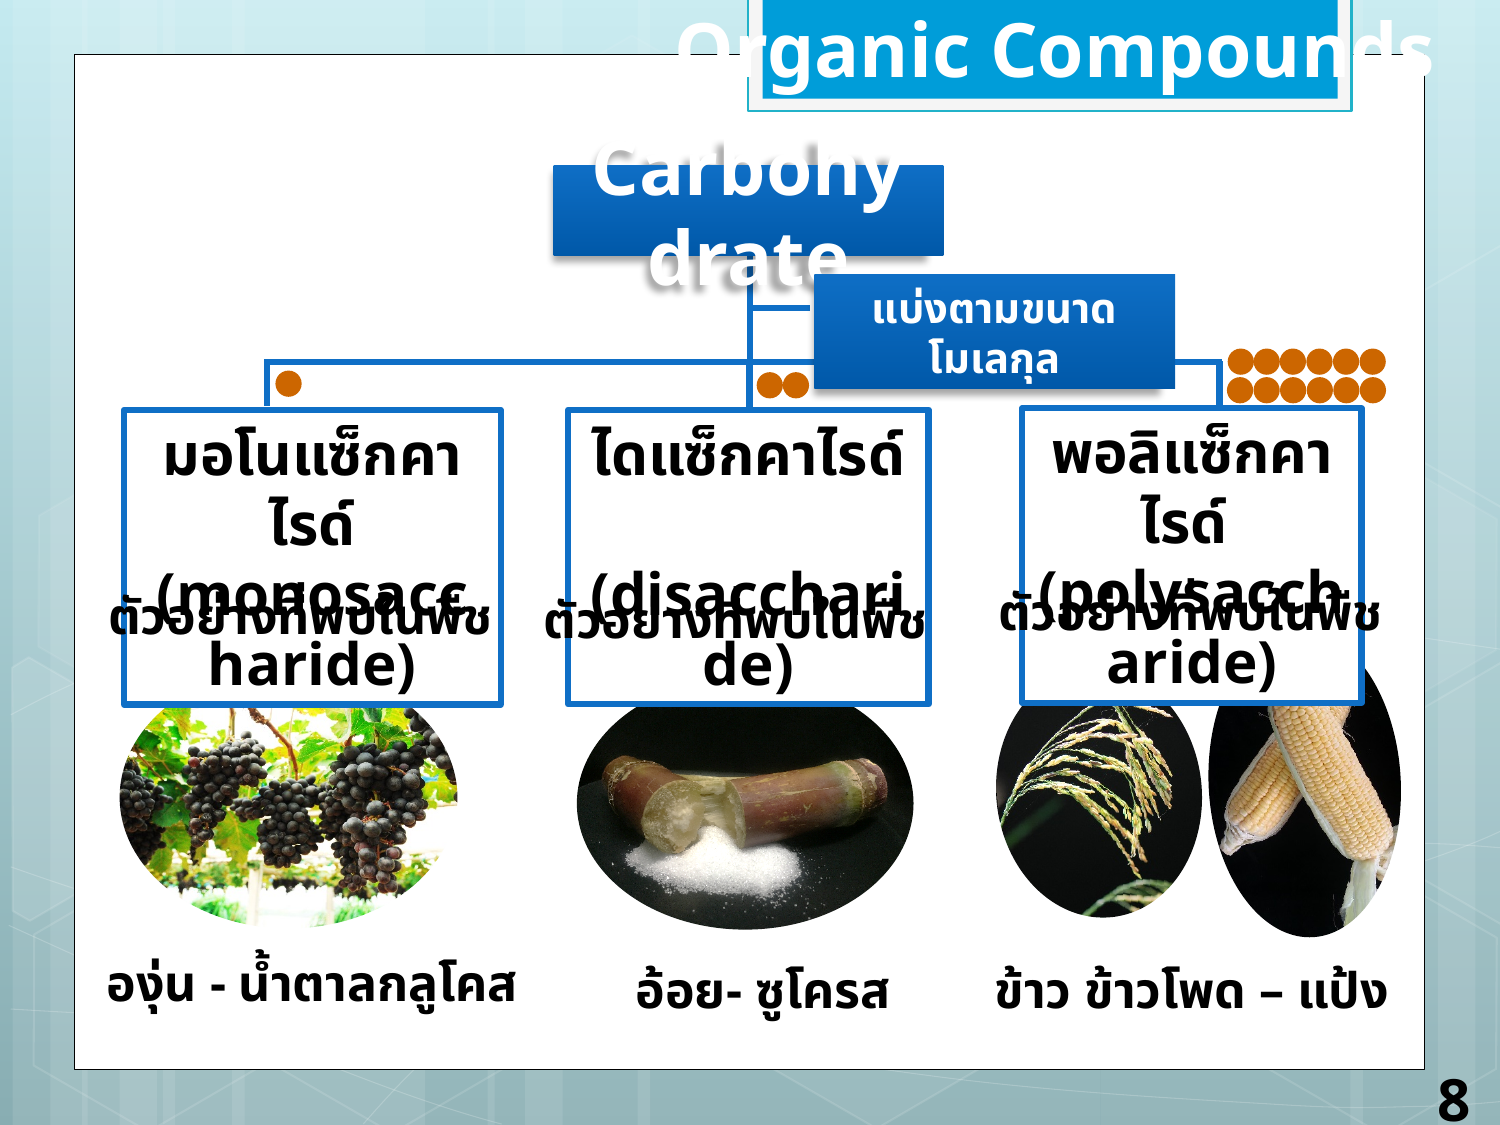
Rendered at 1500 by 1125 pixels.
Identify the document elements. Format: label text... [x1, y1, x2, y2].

text_box ไดแซ็กคาไรด์ (disaccharide) [568, 409, 929, 581]
text_box แบ่งตามขนาดโมเลกุล [814, 274, 1176, 361]
text_box ตัวอย่างที่พบในพืช [983, 573, 1398, 649]
text_box พอลิแซ็กคาไรด์ (polysaccharide) [1022, 408, 1362, 573]
picture [973, 664, 1460, 938]
text_box มอโนแซ็กคาไรด์ (monosaccharide) [123, 652, 501, 705]
text_box ตัวอย่างที่พบในพืช [528, 581, 943, 657]
text_box แบ่งตามขนาดโมเลกุล [814, 370, 1176, 389]
text_box Carbohydrate [553, 165, 944, 256]
text_box [275, 370, 302, 397]
picture [119, 666, 458, 929]
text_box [757, 373, 809, 398]
text_box อ้อย- ซูโครส [597, 951, 929, 1026]
text_box ตัวอย่างที่พบในพืช [93, 576, 508, 652]
picture [576, 676, 914, 930]
text_box มอโนแซ็กคาไรด์ (monosaccharide) [123, 409, 501, 576]
text_box ไดแซ็กคาไรด์ (disaccharide) [568, 657, 929, 705]
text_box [1227, 349, 1385, 403]
text_box ข้าว ข้าวโพด – แป้ง [979, 951, 1404, 1026]
text_box พอลิแซ็กคาไรด์ (polysaccharide) [1022, 649, 1362, 687]
text_box Organic Compounds [659, 0, 1451, 101]
text_box องุ่น - น้ำตาลกลูโคส [91, 944, 533, 1019]
text_box 8 [1423, 1055, 1500, 1125]
